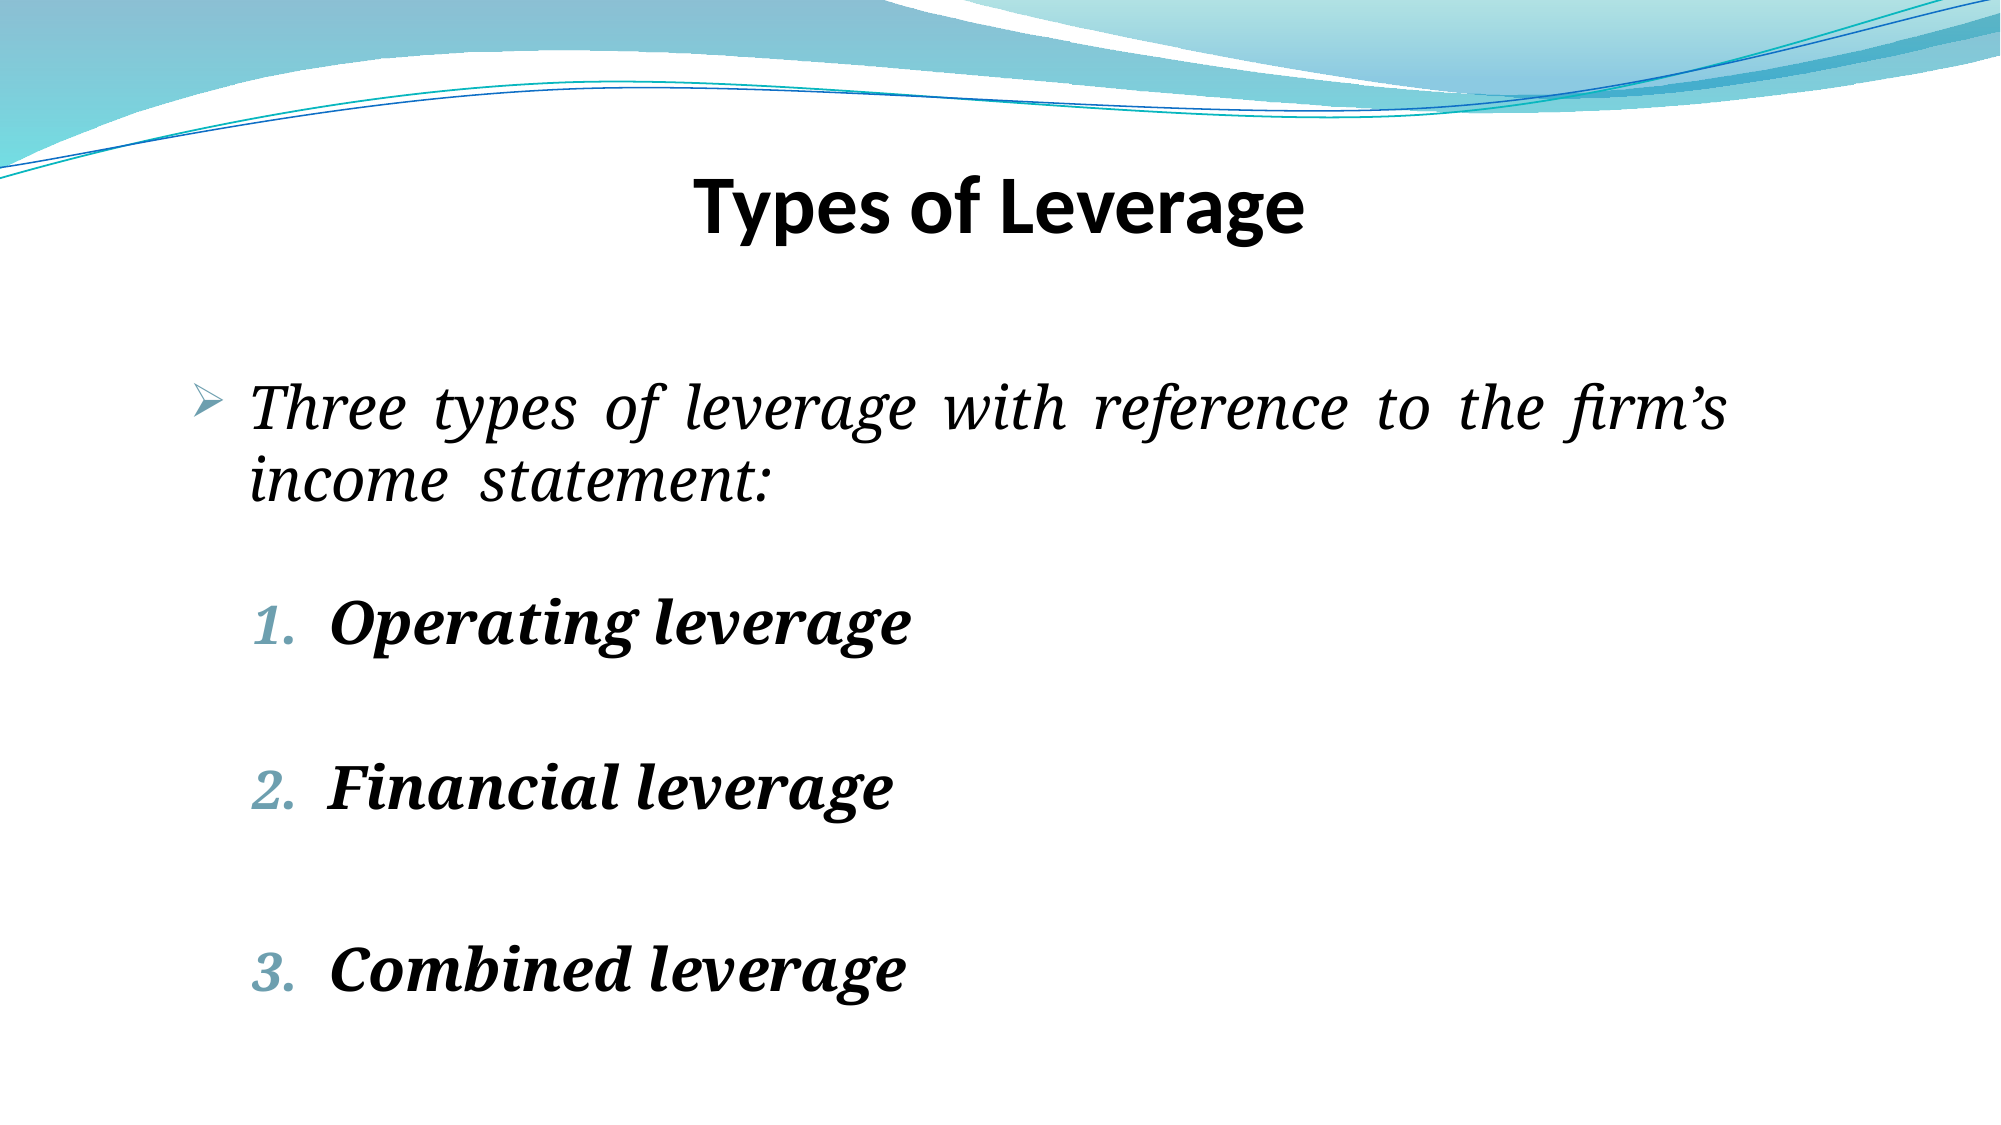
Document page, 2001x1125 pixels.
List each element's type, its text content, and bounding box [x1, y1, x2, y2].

list Three types of leverage with reference to the firm’s income statement: Operating leverage Financial leverage Combined leverage [174, 362, 1813, 1013]
title Types of Leverage [324, 115, 1675, 250]
